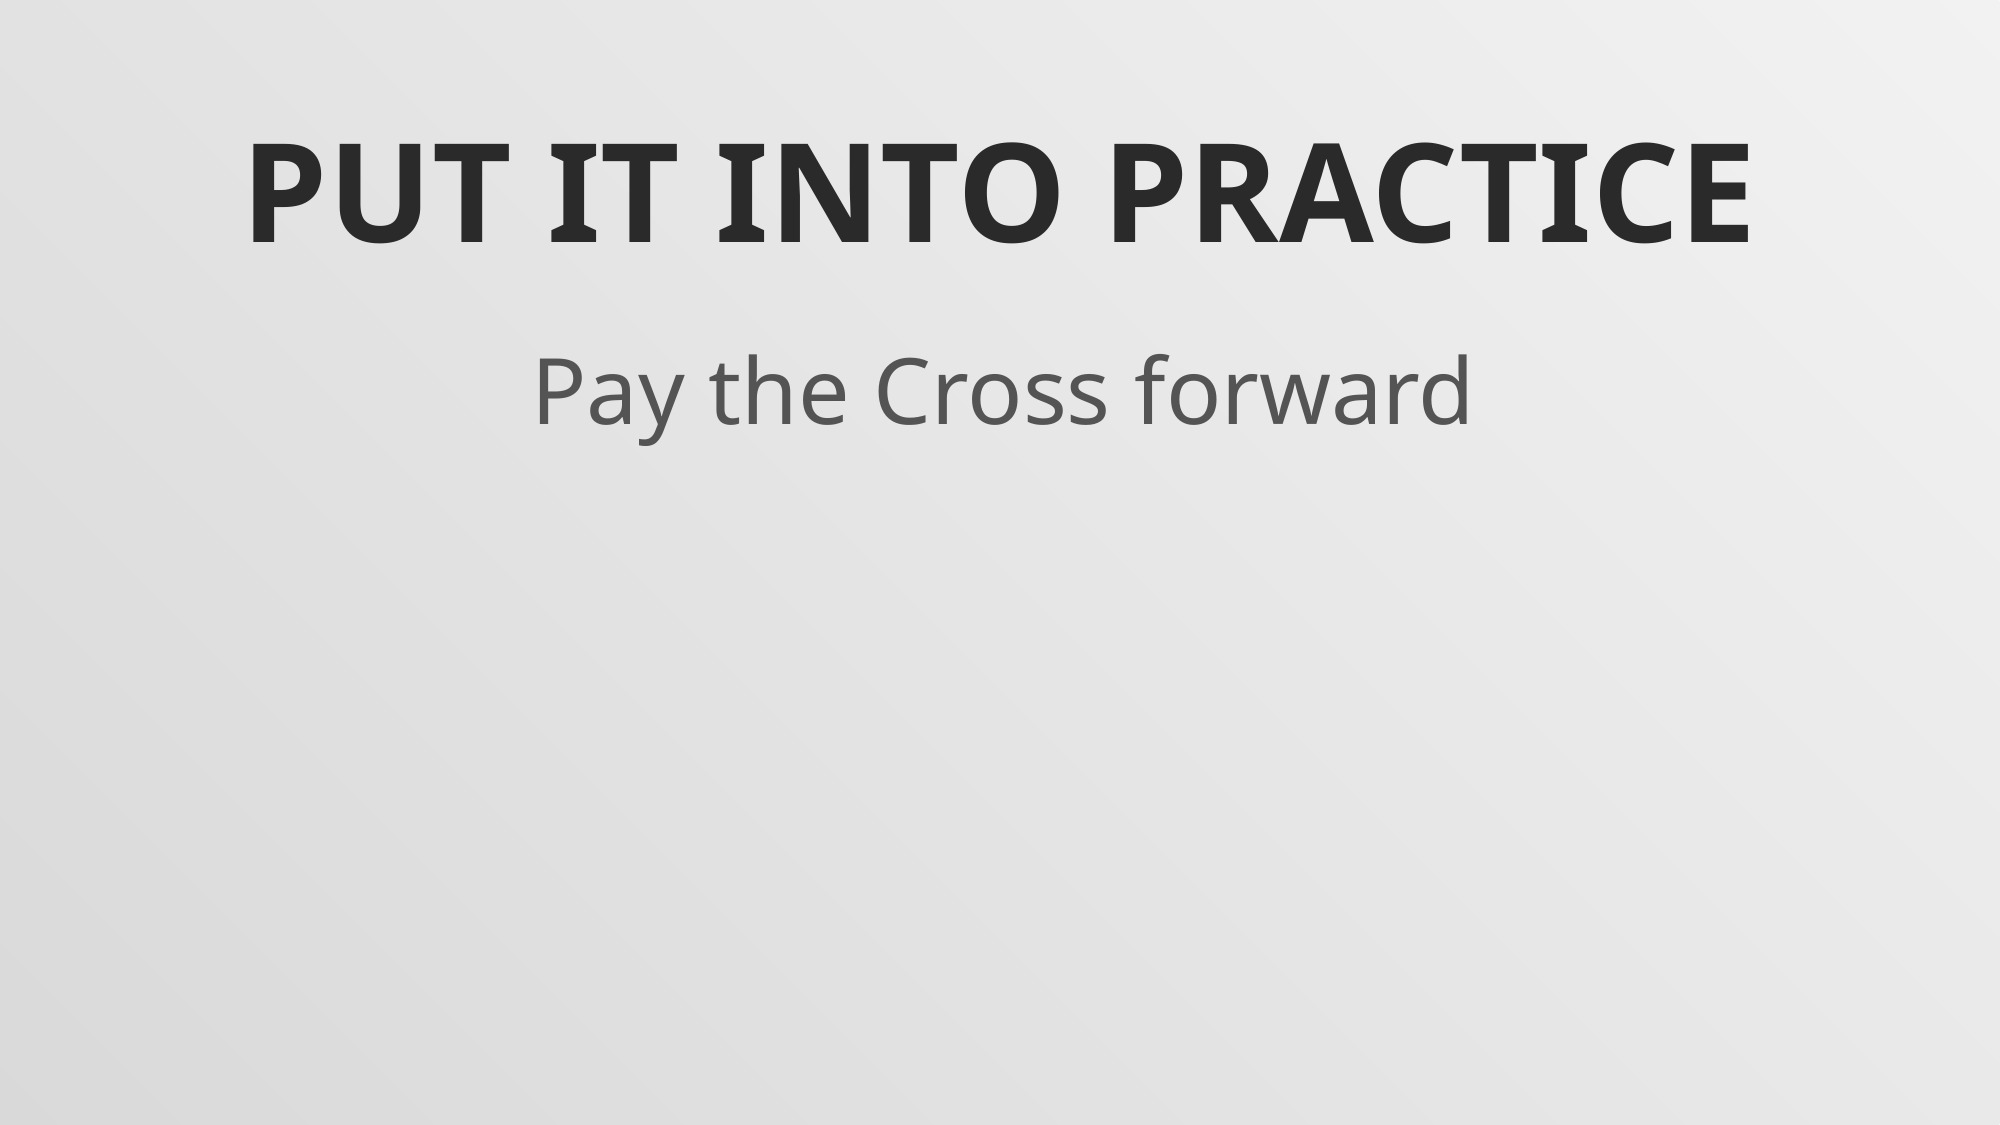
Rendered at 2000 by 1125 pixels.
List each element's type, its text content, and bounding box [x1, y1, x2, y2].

title Put it into practice [199, 125, 1800, 280]
list Pay the Cross forward [199, 337, 1800, 1013]
